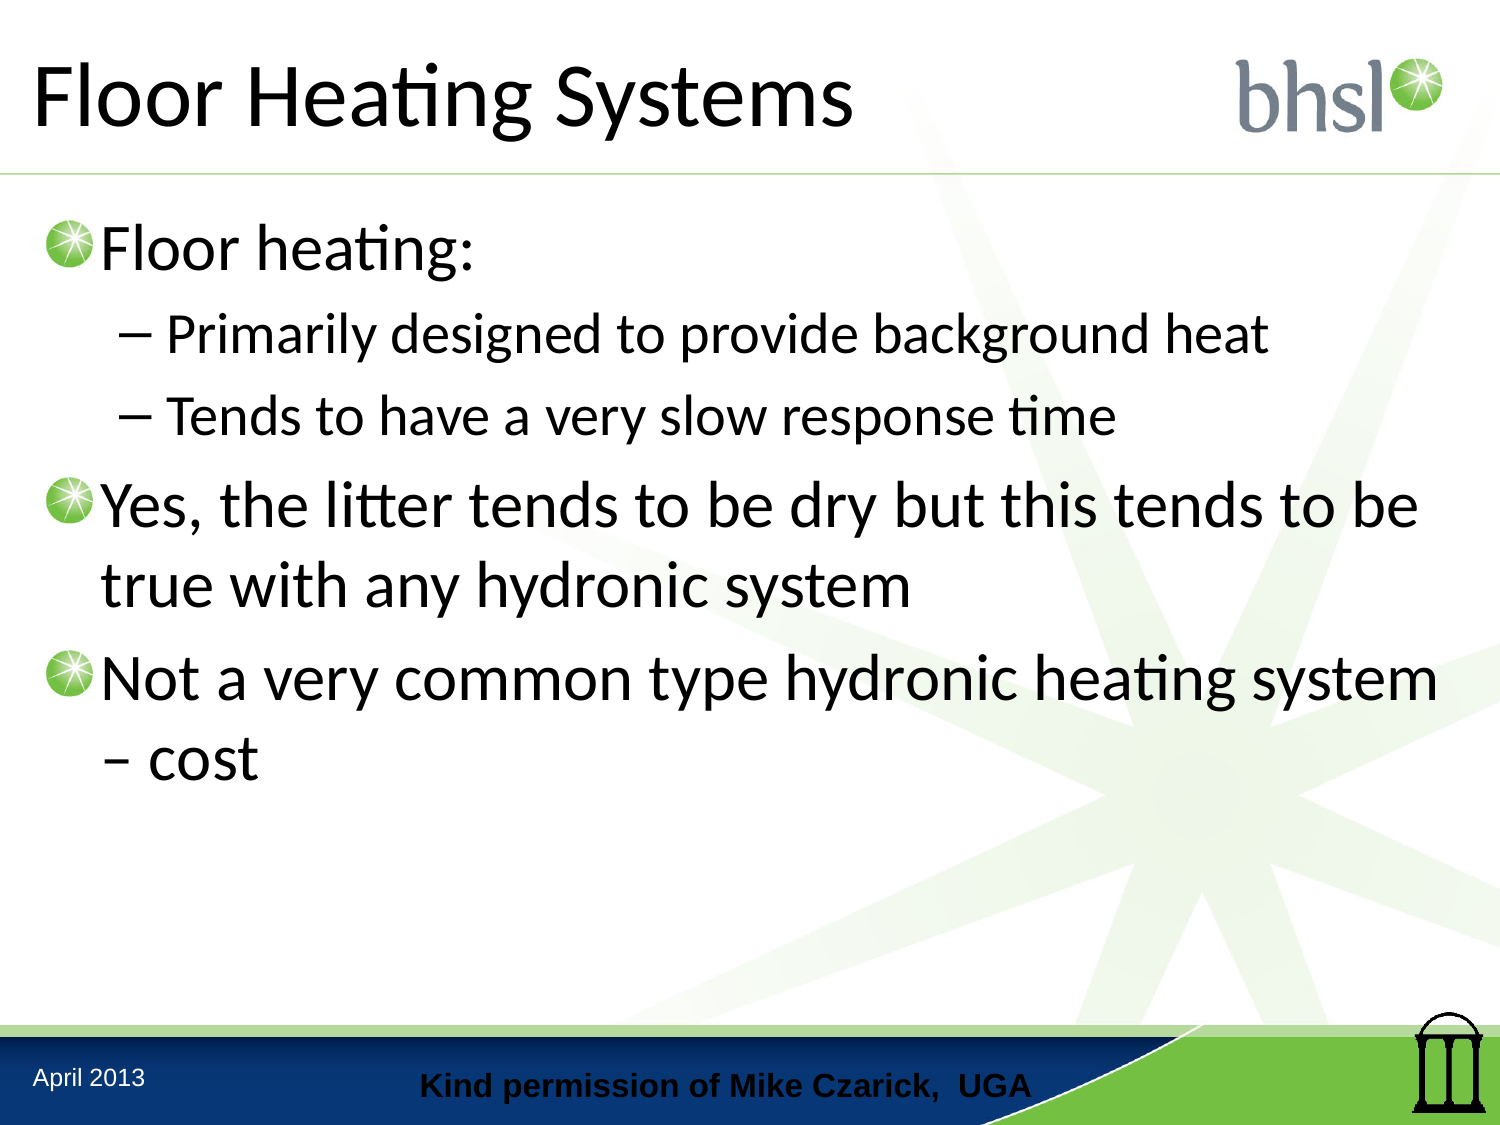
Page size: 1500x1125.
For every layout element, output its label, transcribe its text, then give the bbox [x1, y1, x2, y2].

text_box Kind permission of Mike Czarick, UGA [265, 1056, 1187, 1112]
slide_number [17, 1046, 368, 1107]
list Floor heating: Primarily designed to provide background heat Tends to have a very slow response time Yes, the litter tends to be dry but this tends to be true with any hydronic system Not a very common type hydronic heating system – cost [29, 196, 1471, 1000]
title Floor Heating Systems [17, 19, 1223, 161]
picture [0, 0, 1500, 1125]
